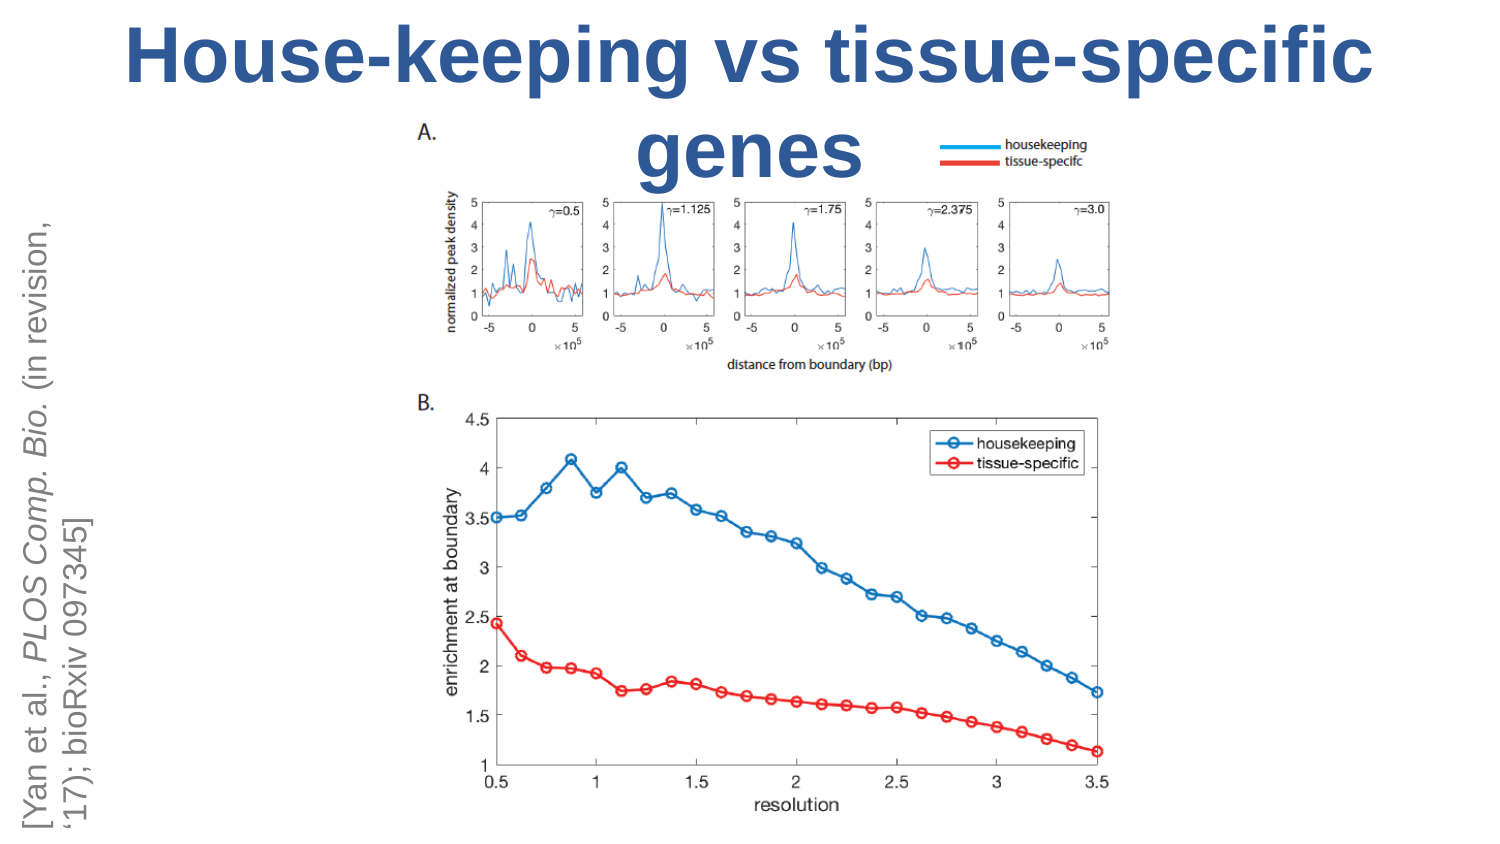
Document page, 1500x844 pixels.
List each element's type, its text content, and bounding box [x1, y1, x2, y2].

title House-keeping vs tissue-specific genes [75, 0, 1425, 197]
text_box [Yan et al., PLOS Comp. Bio. (in revision, ‘17); bioRxiv 097345] [5, 196, 62, 844]
picture [393, 111, 1155, 842]
